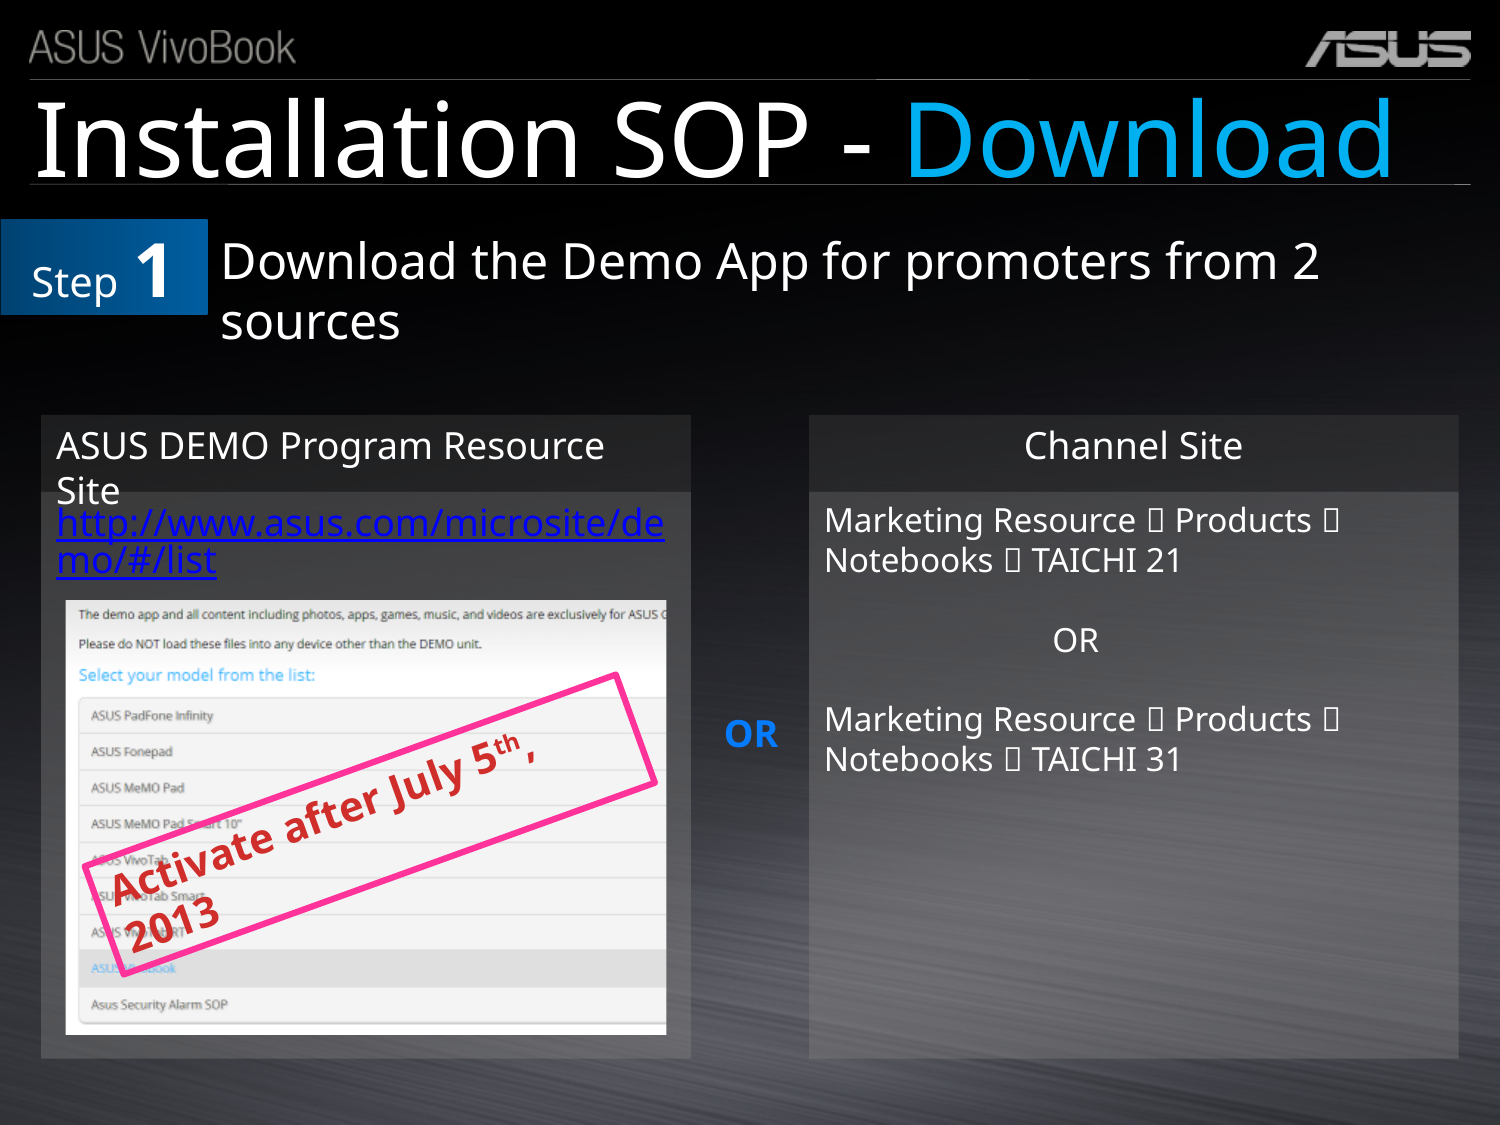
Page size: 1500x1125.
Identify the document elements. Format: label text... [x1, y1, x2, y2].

text_box http://www.asus.com/microsite/demo/#/list [39, 494, 693, 1061]
text_box Marketing Resource  Products  Notebooks  TAICHI 21 OR Marketing Resource  Products  Notebooks  TAICHI 31 [807, 494, 1461, 1061]
text_box Step 1 [0, 218, 209, 316]
text_box OR [708, 702, 794, 763]
picture [0, 0, 1500, 1125]
text_box Installation SOP - Download [19, 66, 1500, 206]
text_box Download the Demo App for promoters from 2 sources [205, 222, 1471, 357]
text_box ASUS DEMO Program Resource Site [39, 413, 693, 494]
text_box Channel Site [807, 413, 1461, 494]
